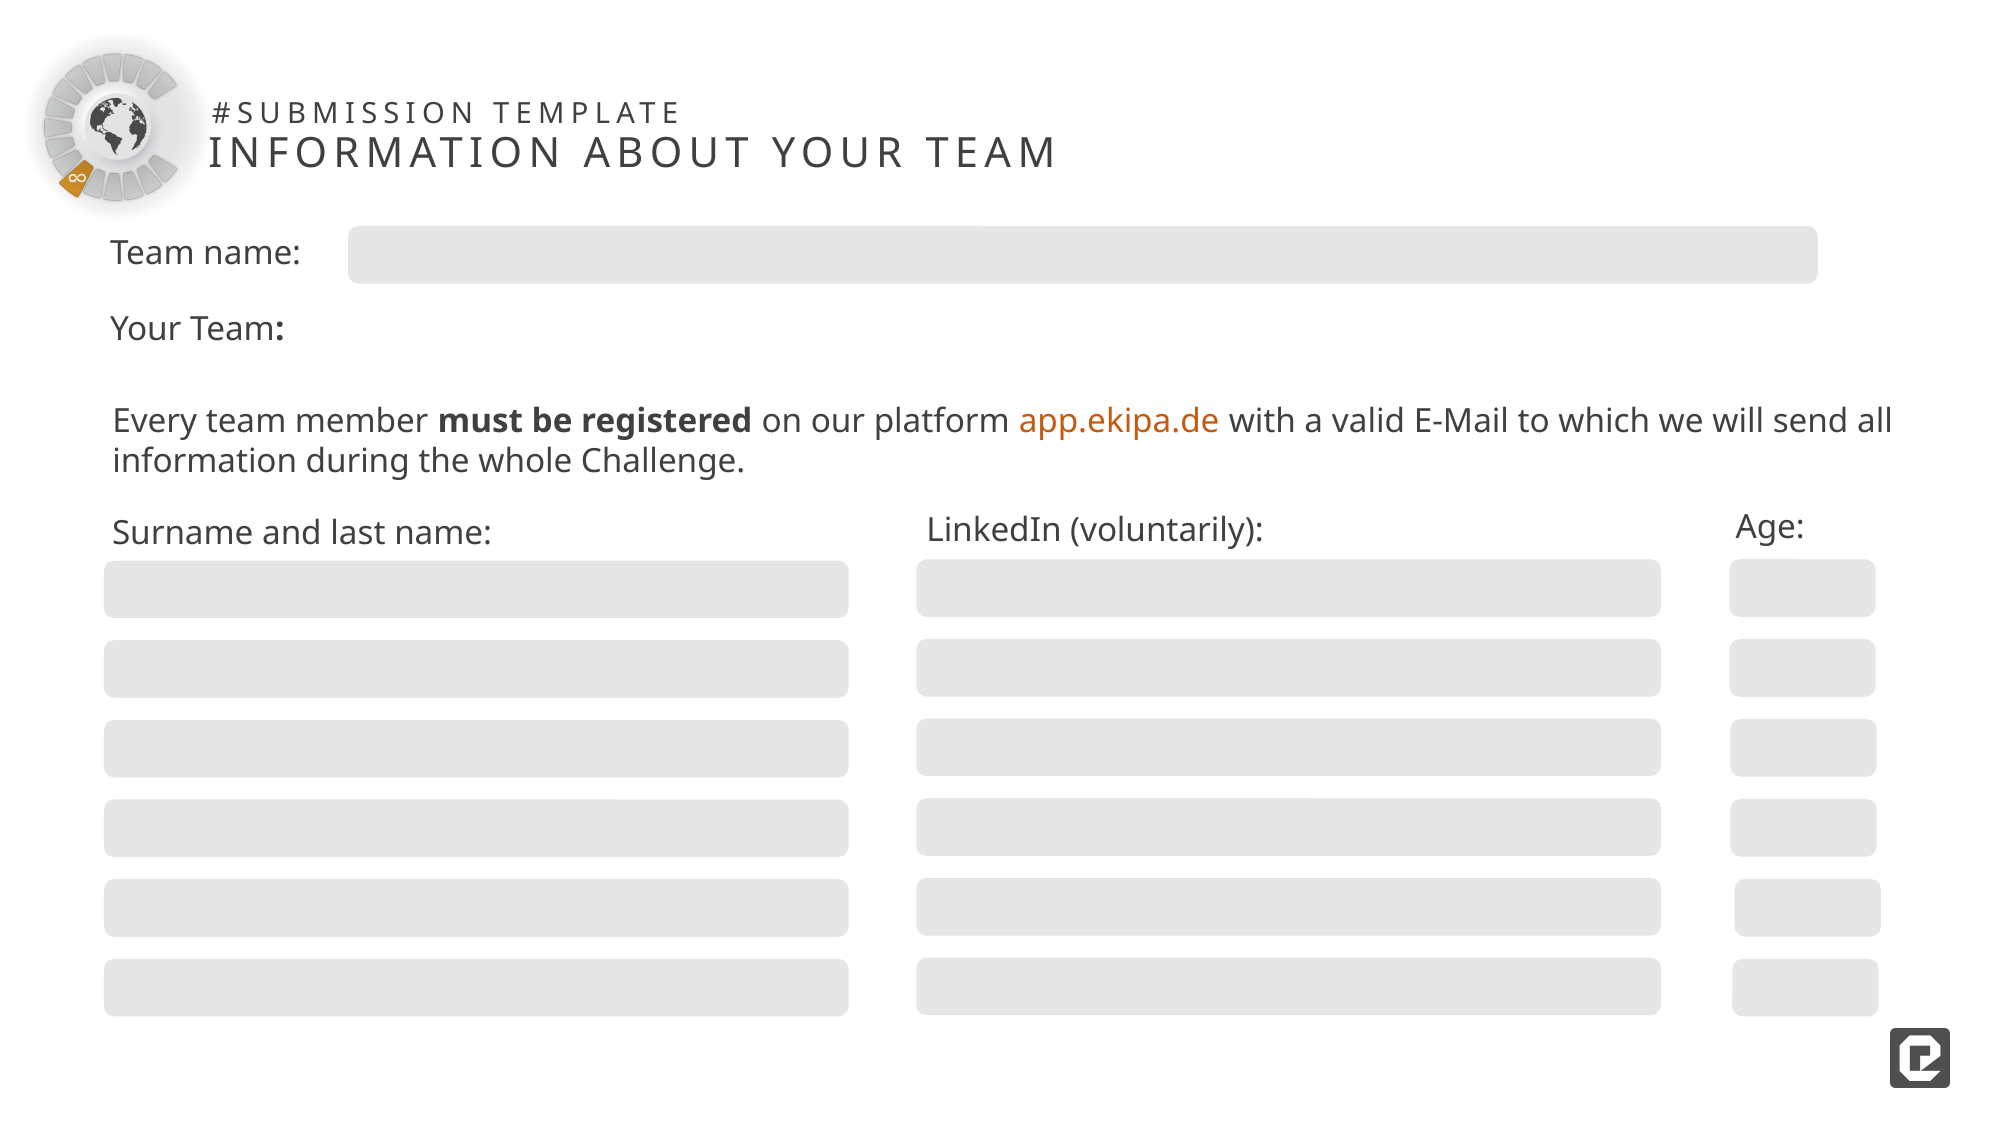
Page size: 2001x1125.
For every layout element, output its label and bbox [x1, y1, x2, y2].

picture [20, 28, 297, 225]
picture [1890, 1028, 1950, 1088]
